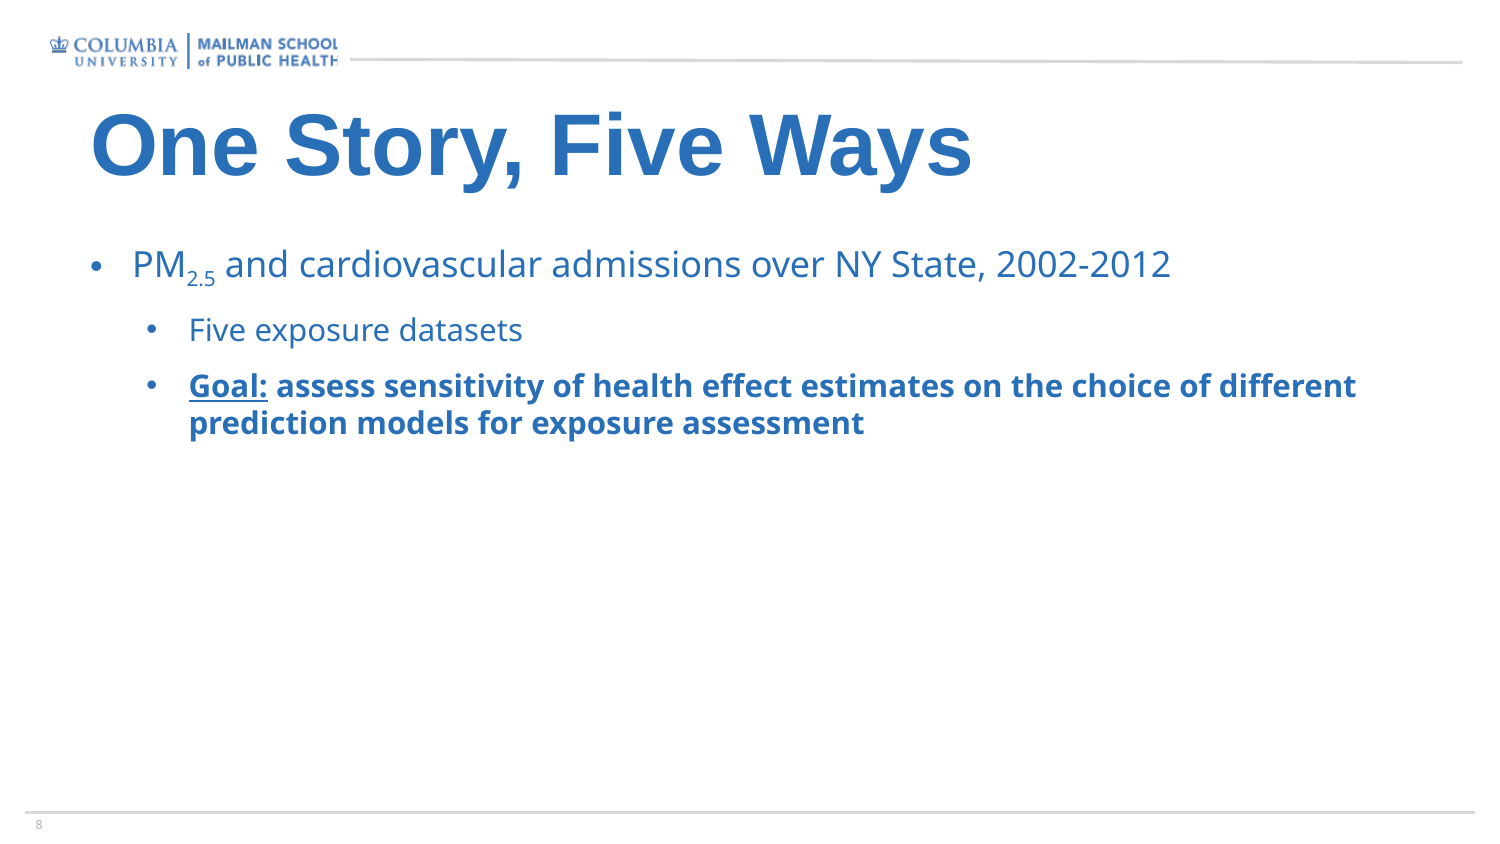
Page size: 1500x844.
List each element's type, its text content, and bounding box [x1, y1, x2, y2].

list PM2.5 and cardiovascular admissions over NY State, 2002-2012 Five exposure datasets Goal: assess sensitivity of health effect estimates on the choice of different prediction models for exposure assessment [75, 234, 1425, 722]
title One Story, Five Ways [75, 84, 1425, 197]
